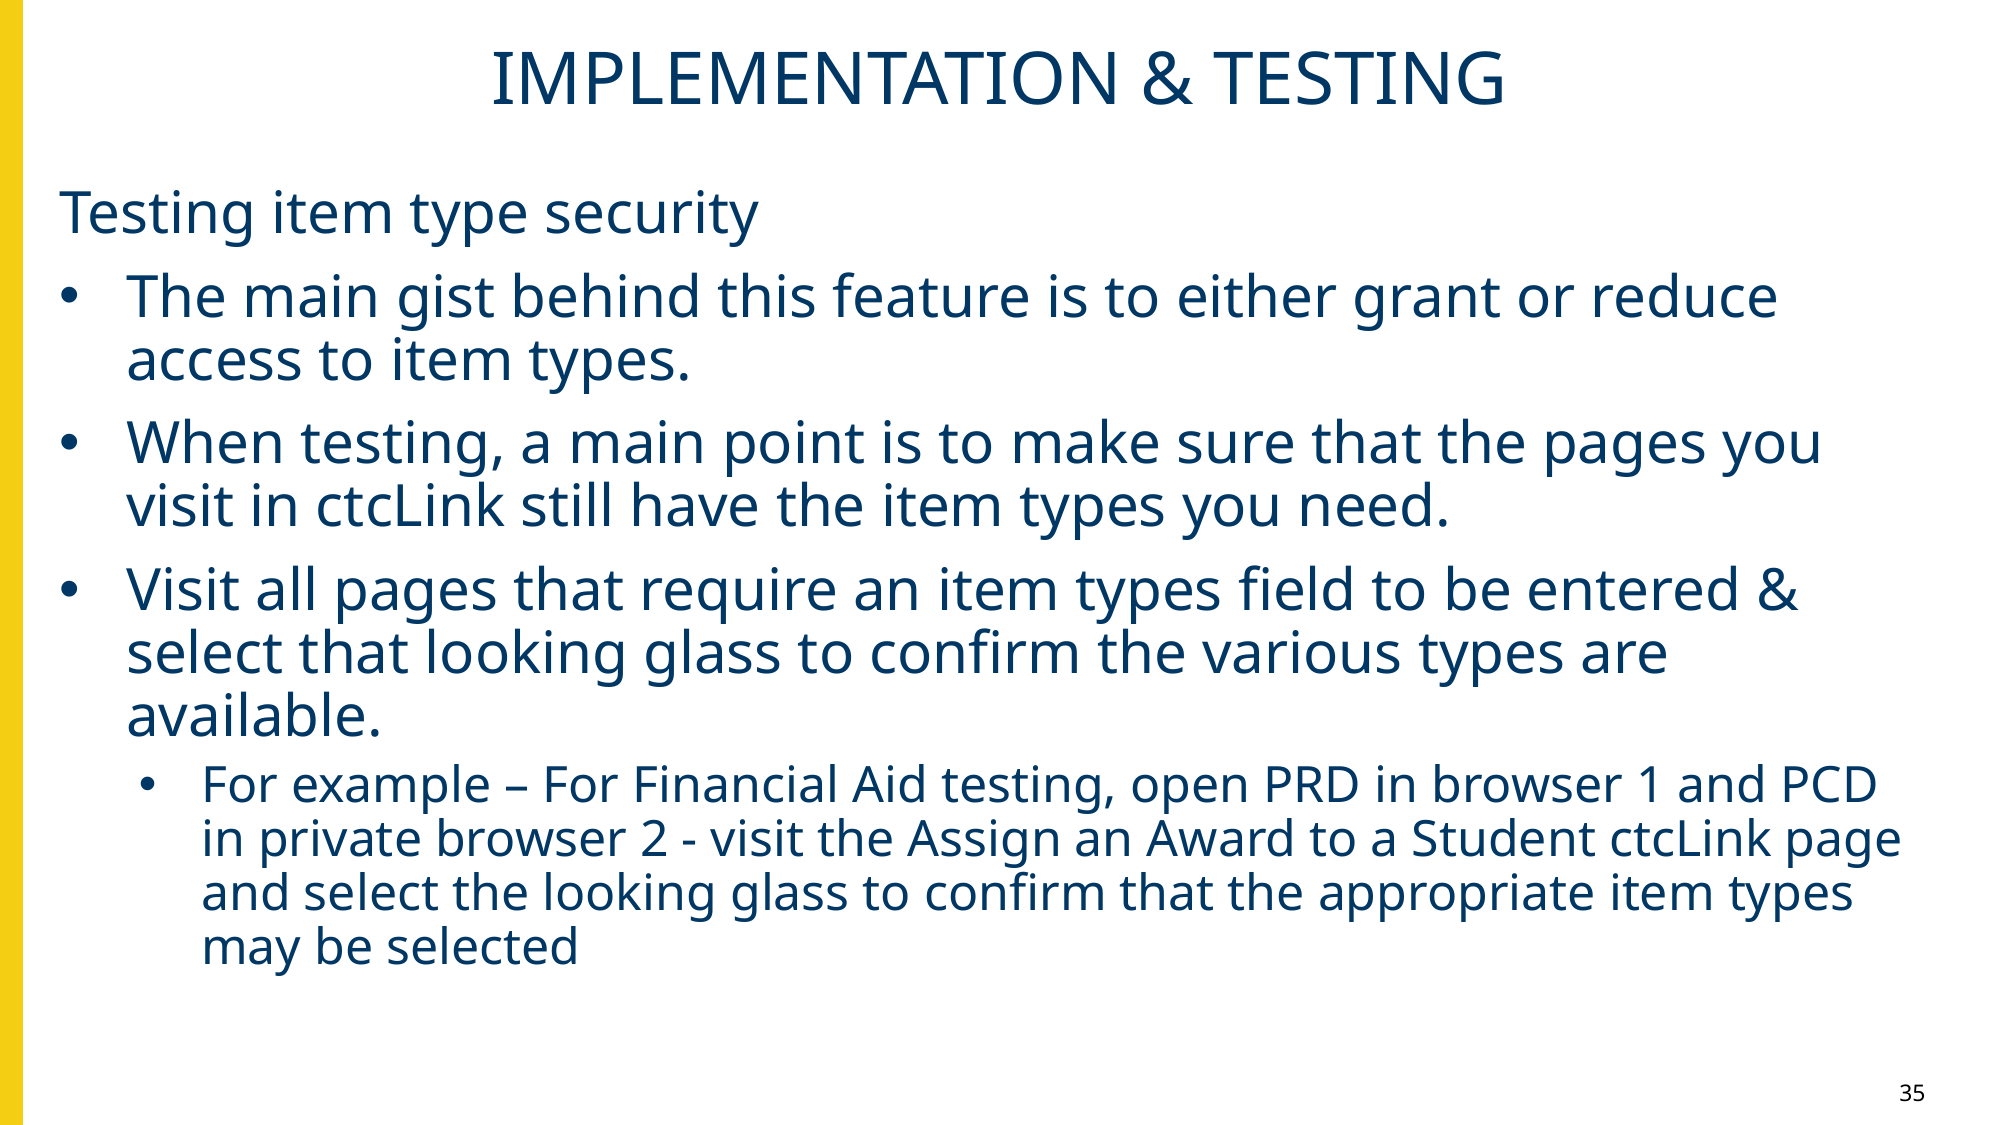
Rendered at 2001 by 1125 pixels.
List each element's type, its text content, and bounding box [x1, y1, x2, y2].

title IMPLEMENTATION & TESTING [471, 34, 1529, 129]
list Testing item type security The main gist behind this feature is to either grant or reduce access to item types. When testing, a main point is to make sure that the pages you visit in ctcLink still have the item types you need. Visit all pages that require an item types field to be entered & select that looking glass to confirm the various types are available. For example – For Financial Aid testing, open PRD in browser 1 and PCD in private browser 2 - visit the Assign an Award to a Student ctcLink page and select the looking glass to confirm that the appropriate item types may be selected [36, 175, 1941, 1087]
slide_number 35 [1840, 1087, 1941, 1103]
